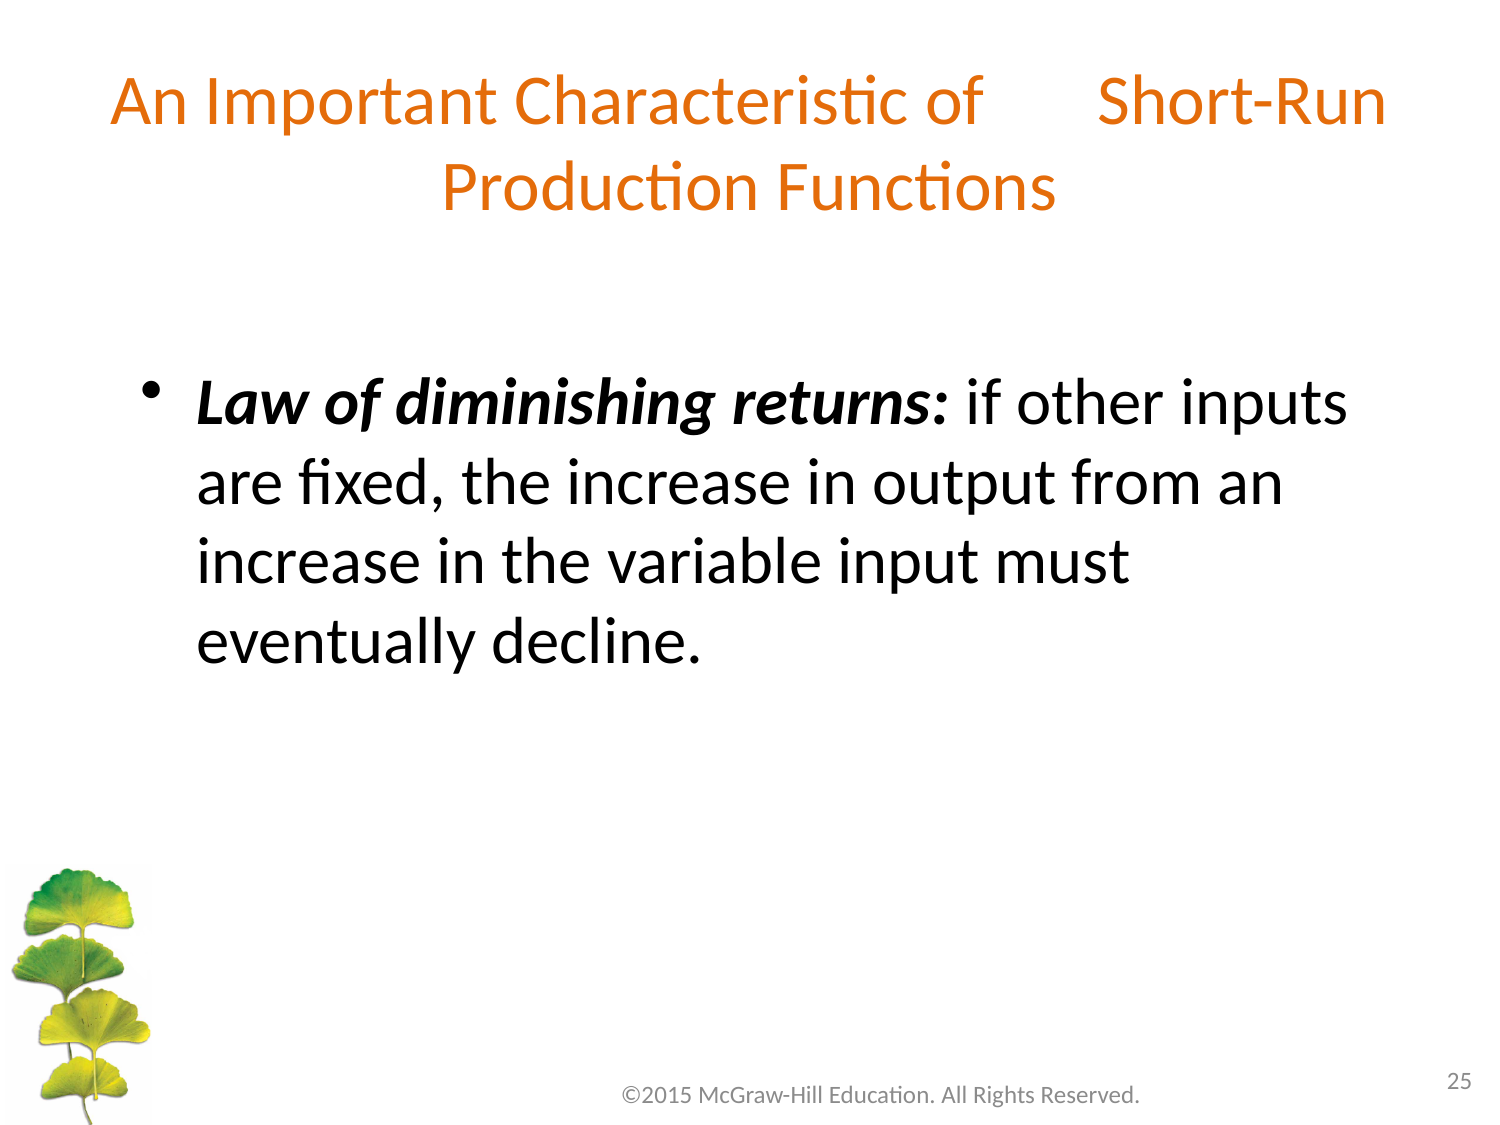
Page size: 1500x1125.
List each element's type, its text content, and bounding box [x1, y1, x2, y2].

picture [5, 864, 152, 1125]
title An Important Characteristic of Short-Run Production Functions [75, 45, 1425, 233]
slide_number 25 [1374, 1050, 1488, 1110]
text_box Law of diminishing returns: if other inputs are fixed, the increase in output from an increase in the variable input must eventually decline. [125, 349, 1438, 1088]
footer ©2015 McGraw-Hill Education. All Rights Reserved. [587, 1088, 1175, 1124]
